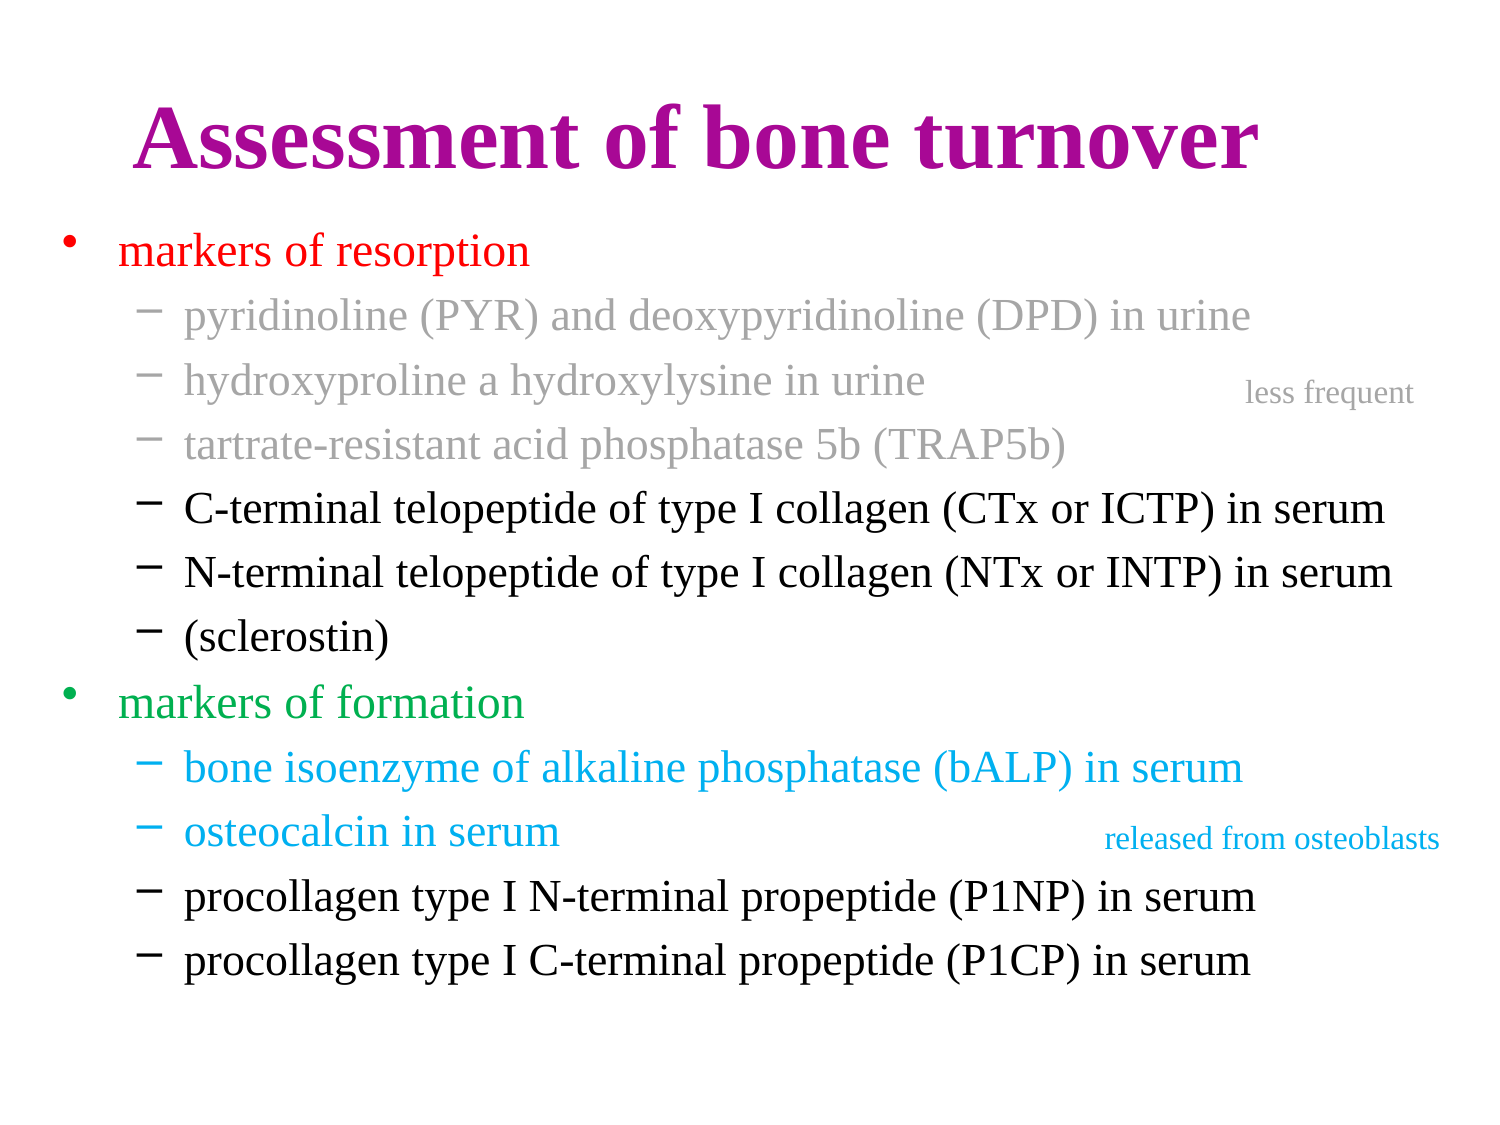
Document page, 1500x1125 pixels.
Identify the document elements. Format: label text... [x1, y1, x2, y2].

title Assessment of bone turnover [116, 70, 1393, 194]
text_box released from osteoblasts [1089, 808, 1469, 864]
list markers of resorption pyridinoline (PYR) and deoxypyridinoline (DPD) in urine hydroxyproline a hydroxylysine in urine tartrate-resistant acid phosphatase 5b (TRAP5b) C-terminal telopeptide of type I collagen (CTx or ICTP) in serum N-terminal telopeptide of type I collagen (NTx or INTP) in serum (sclerostin) markers of formation bone isoenzyme of alkaline phosphatase (bALP) in serum osteocalcin in serum procollagen type I N-terminal propeptide (P1NP) in serum procollagen type I C-terminal propeptide (P1CP) in serum [46, 210, 1466, 1091]
text_box less frequent [1230, 363, 1451, 418]
